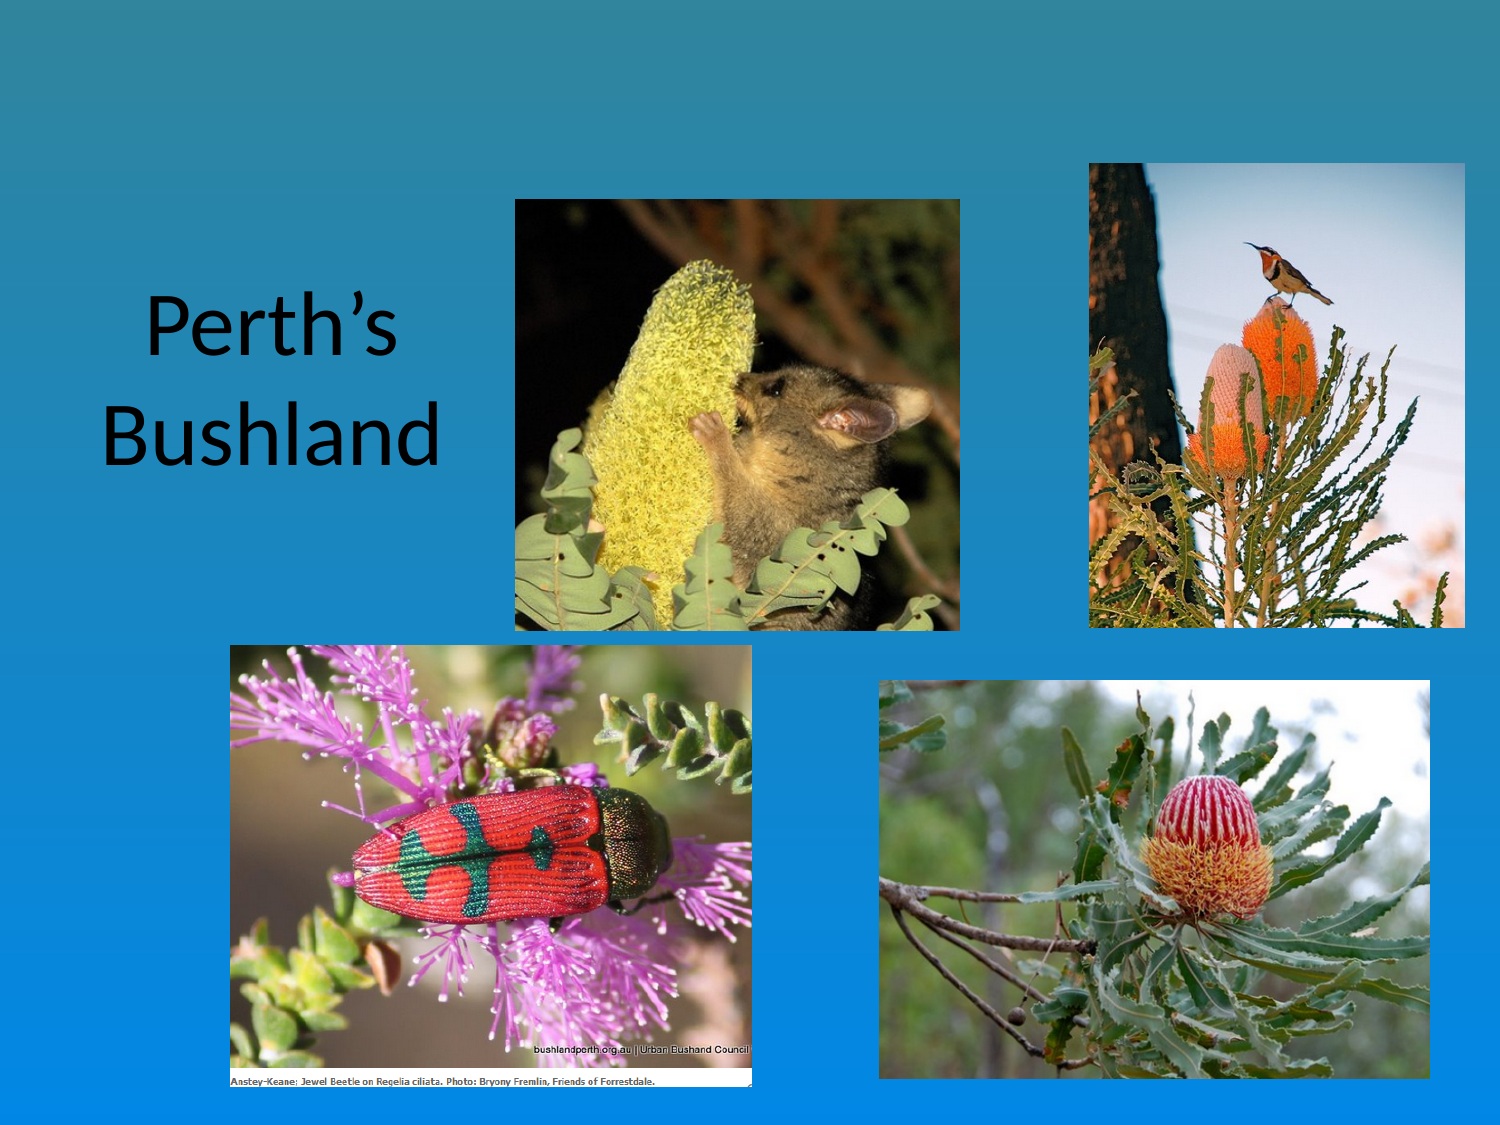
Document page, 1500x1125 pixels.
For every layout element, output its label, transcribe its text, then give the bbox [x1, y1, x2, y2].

picture [879, 680, 1431, 1080]
picture [515, 198, 960, 631]
title Perth’s Bushland [76, 219, 469, 528]
picture [229, 644, 752, 1087]
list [1089, 163, 1466, 628]
